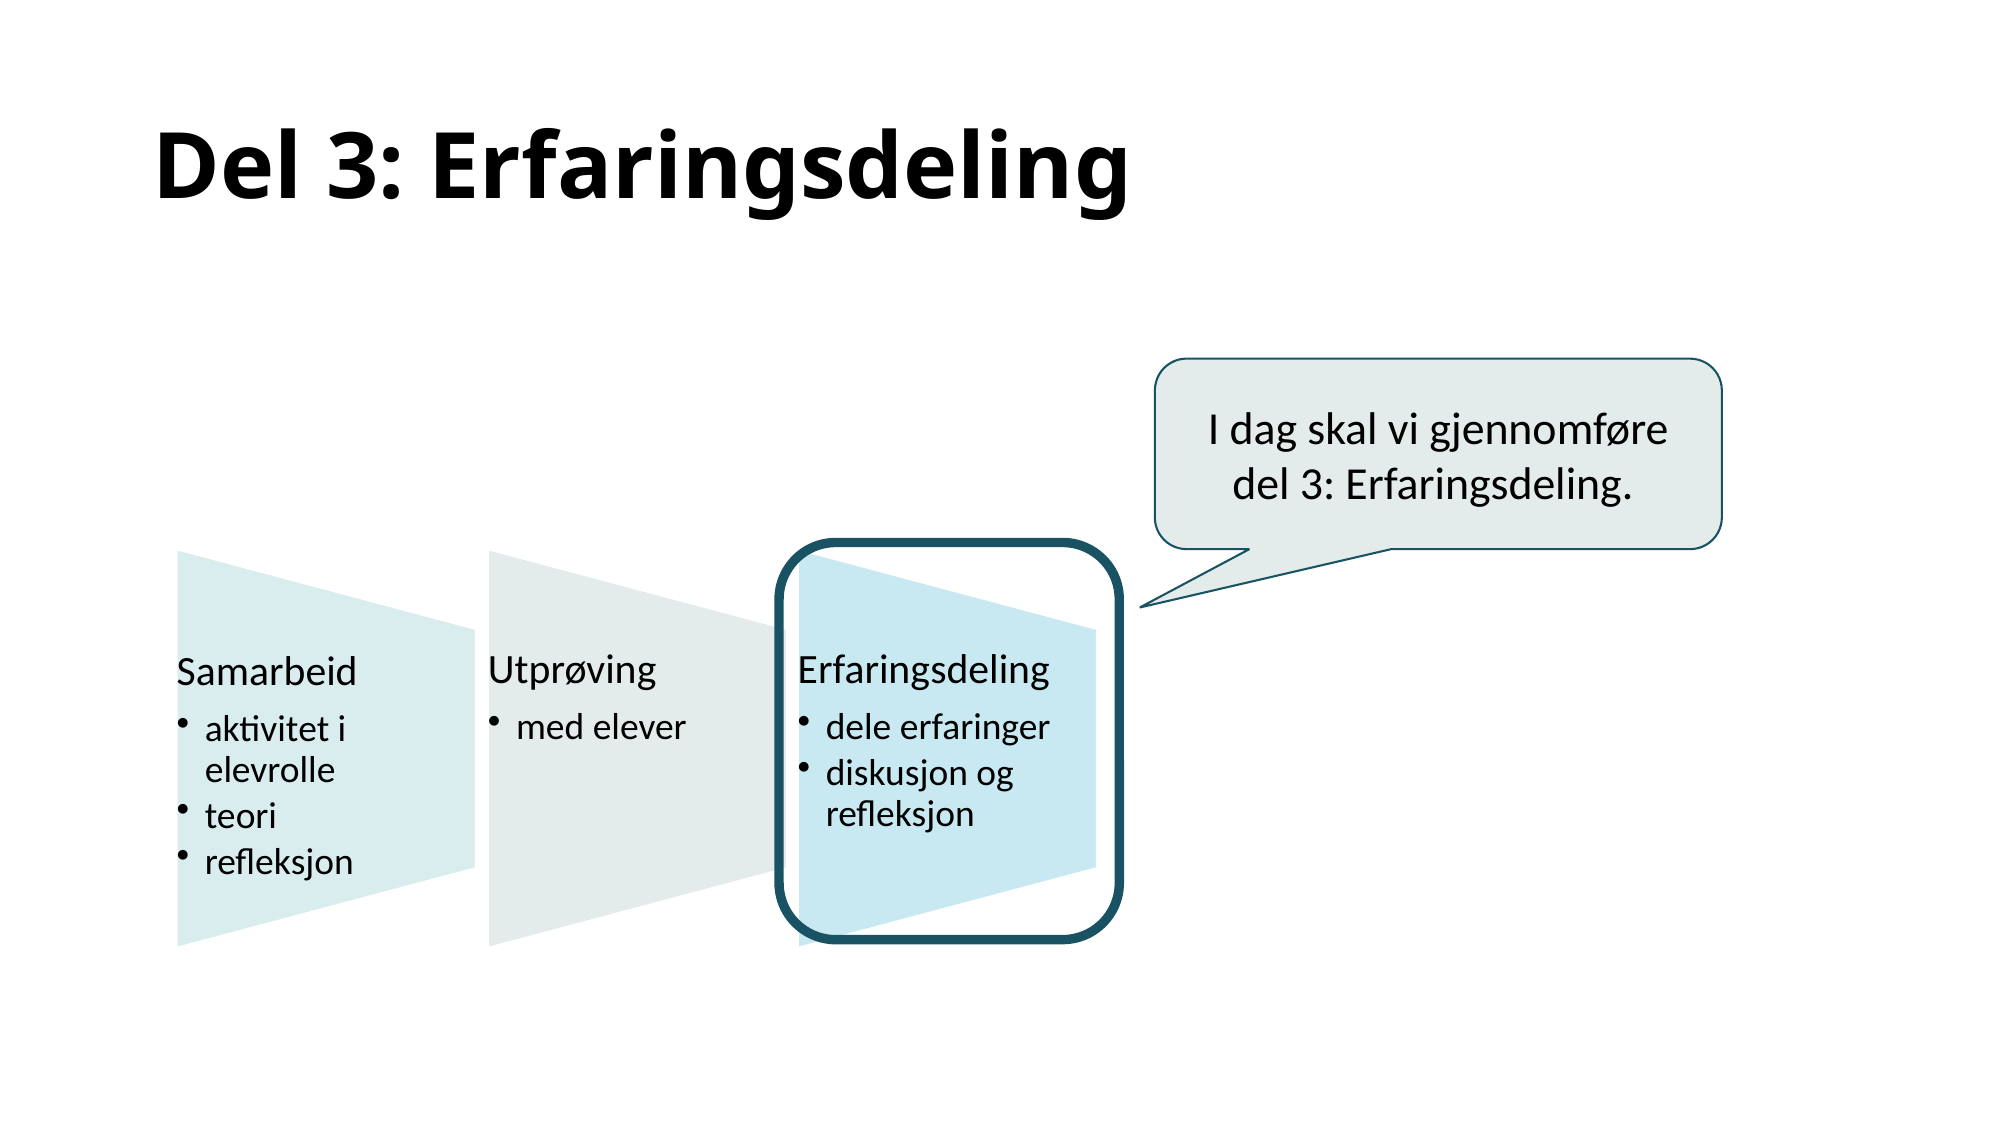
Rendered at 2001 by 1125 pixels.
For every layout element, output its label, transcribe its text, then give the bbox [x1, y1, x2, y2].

text_box I dag skal vi gjennomføre del 3: Erfaringsdeling. [1139, 357, 1723, 609]
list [176, 549, 1120, 948]
title Del 3: Erfaringsdeling [137, 59, 1863, 278]
text_box [807, 541, 1092, 549]
